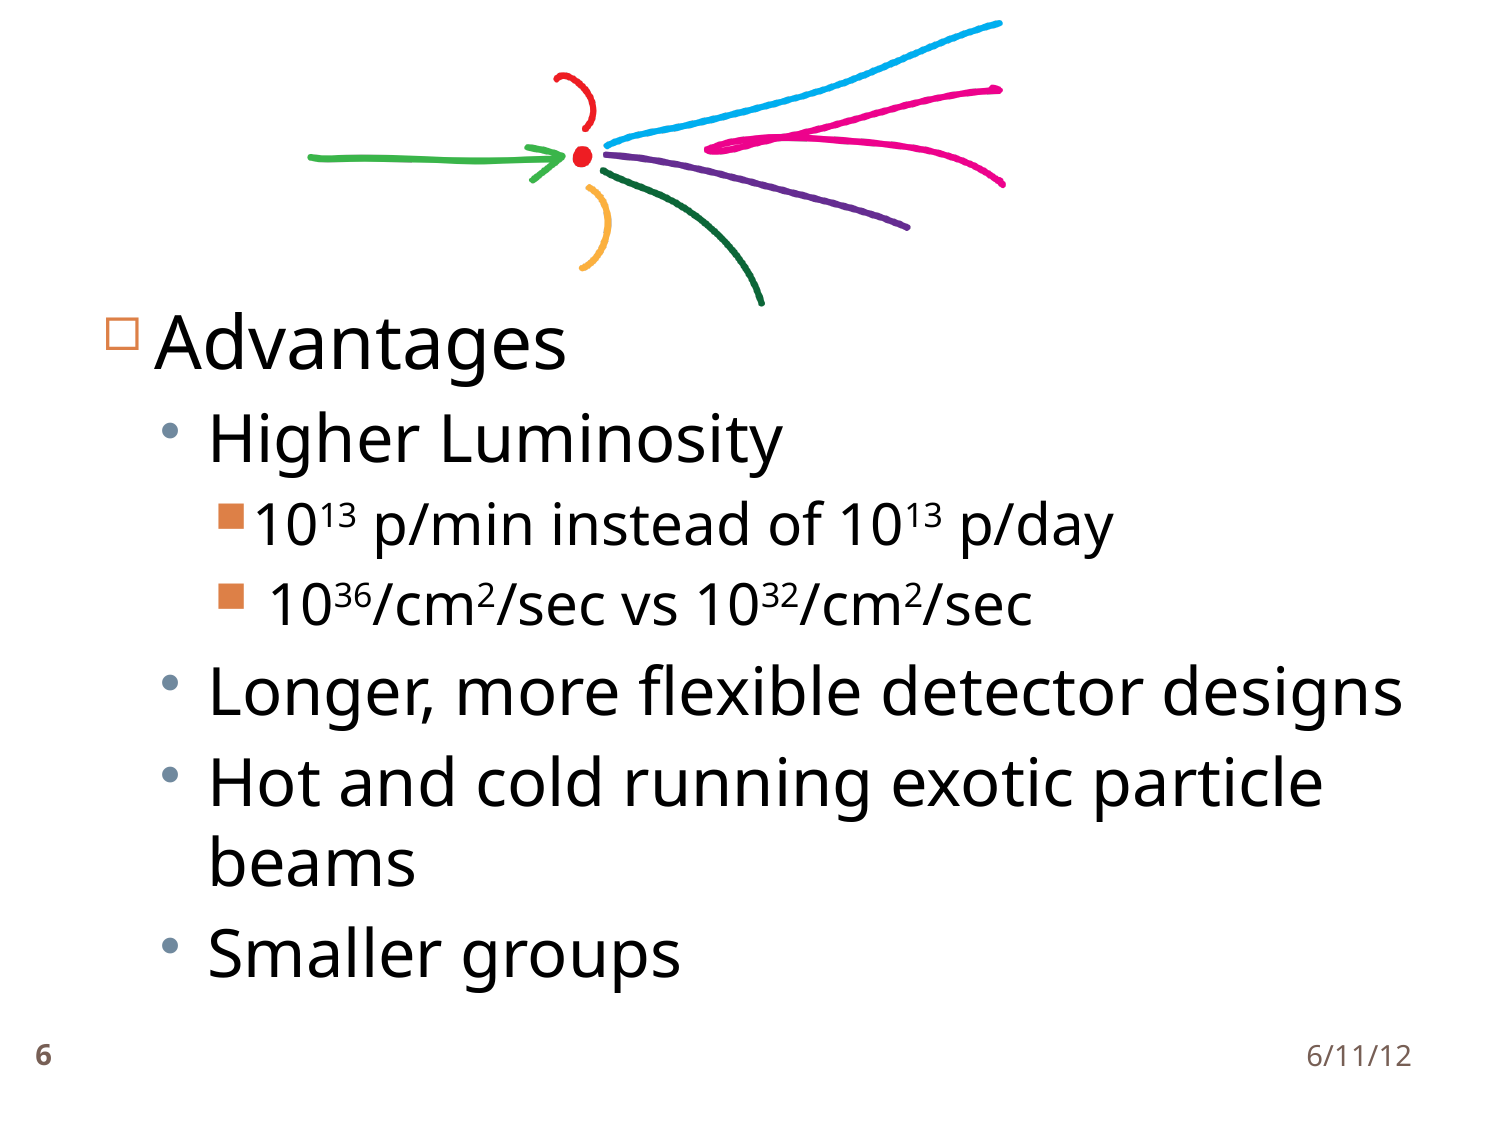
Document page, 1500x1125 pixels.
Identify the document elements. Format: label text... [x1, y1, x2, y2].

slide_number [1291, 1025, 1500, 1085]
list Advantages Higher Luminosity 1013 p/min instead of 1013 p/day 1036/cm2/sec vs 1032/cm2/sec Longer, more flexible detector designs Hot and cold running exotic particle beams Smaller groups [87, 287, 1425, 1025]
slide_number 6 [0, 1025, 88, 1088]
picture [293, 0, 1053, 336]
